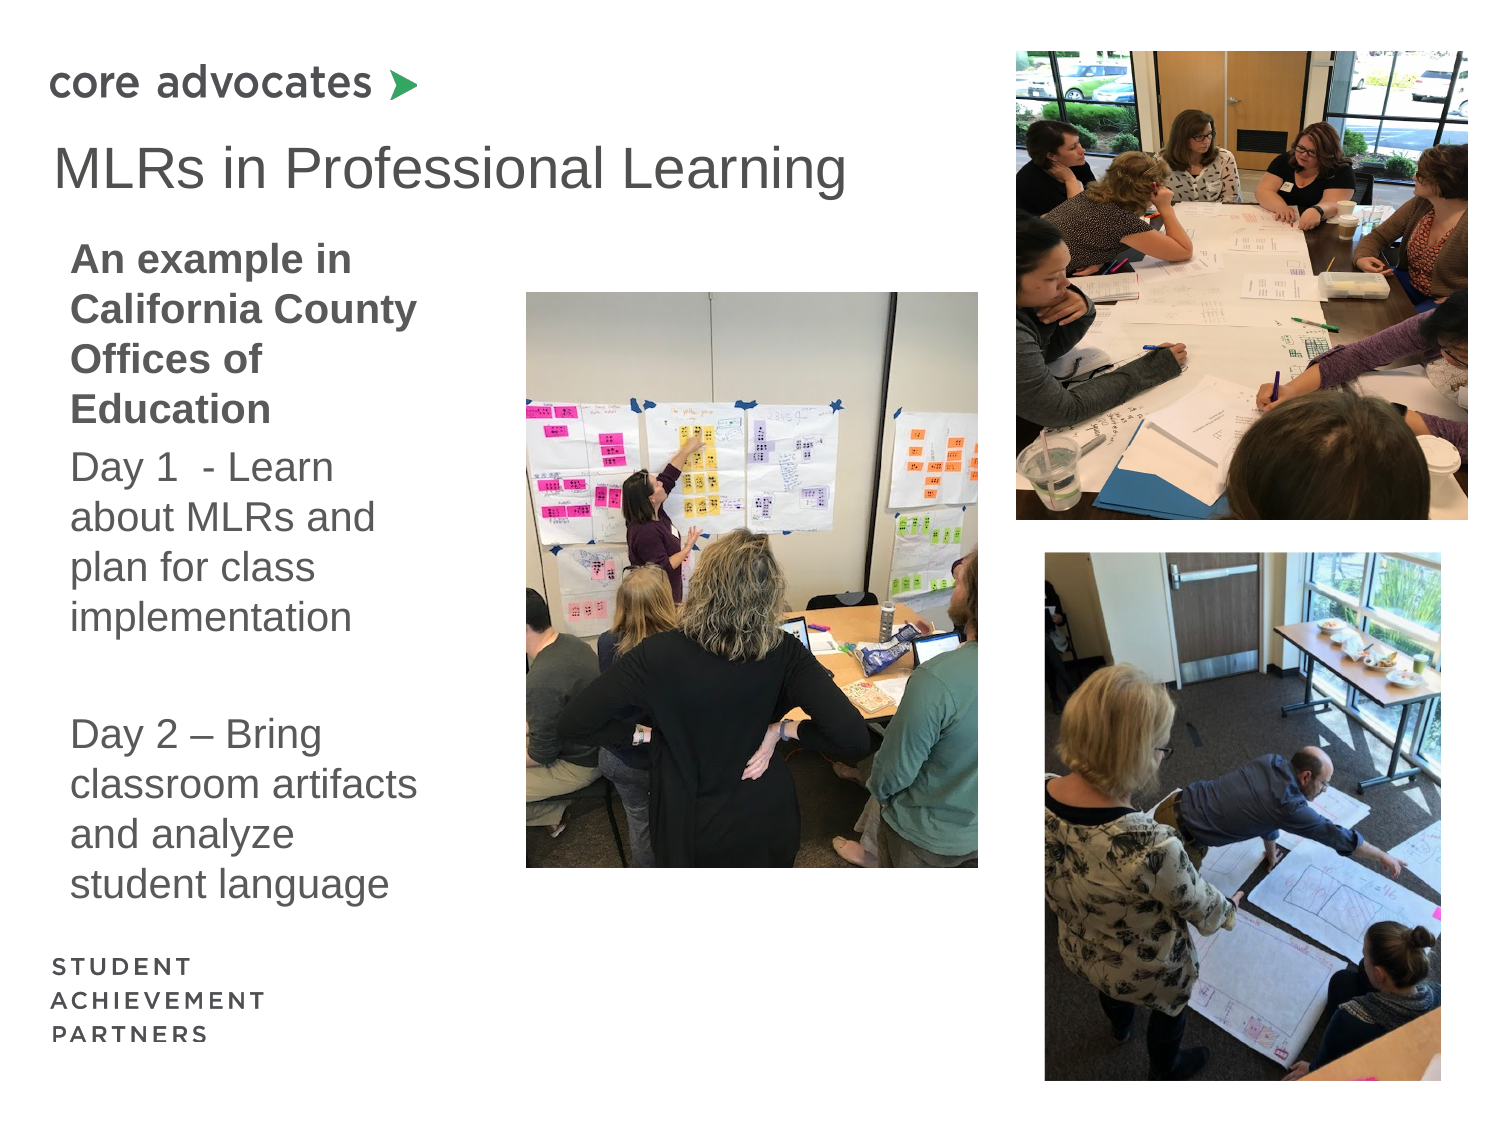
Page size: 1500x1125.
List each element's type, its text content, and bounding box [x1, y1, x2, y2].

subtitle An example in California County Offices of Education Day 1 - Learn about MLRs and plan for class implementation Day 2 – Bring classroom artifacts and analyze student language [54, 216, 461, 748]
picture [50, 958, 266, 1042]
title MLRs in Professional Learning [38, 200, 1011, 341]
picture [50, 64, 417, 100]
picture [526, 292, 1500, 1080]
picture [1016, 50, 1468, 521]
